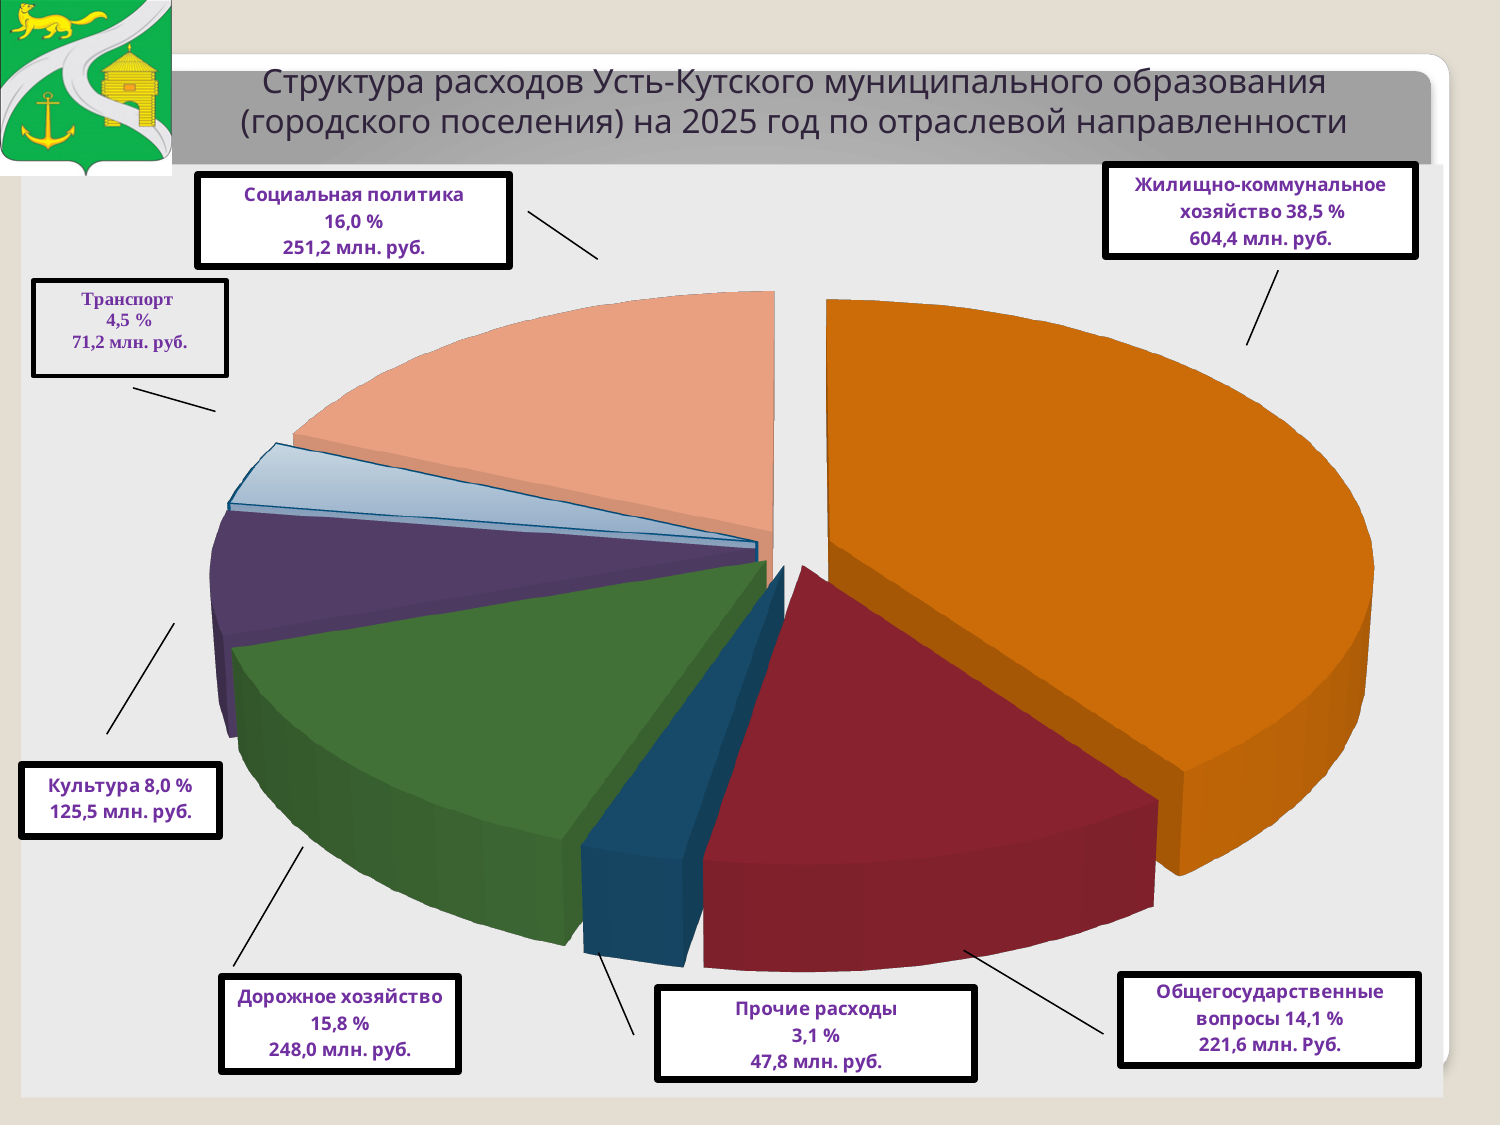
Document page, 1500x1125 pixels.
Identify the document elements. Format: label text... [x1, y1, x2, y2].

chart [17, 160, 1444, 1098]
picture [0, 0, 172, 177]
title Структура расходов Усть-Кутского муниципального образования (городского поселения) на 2025 год по отраслевой направленности [178, 54, 1420, 141]
